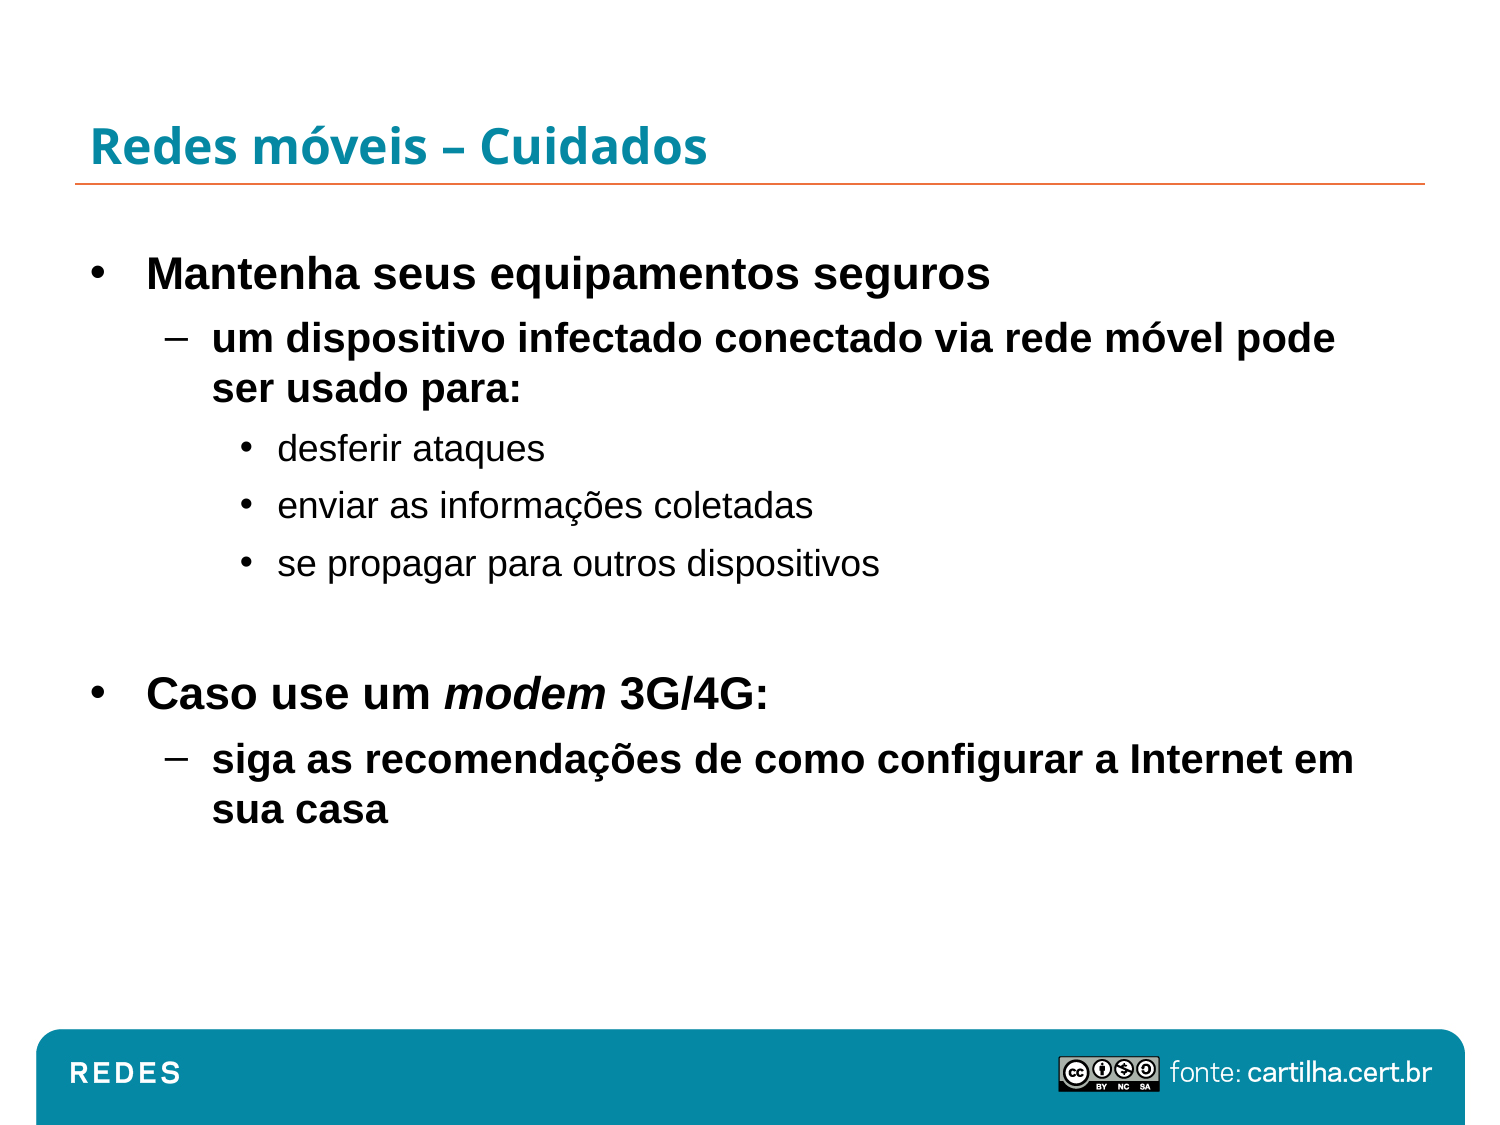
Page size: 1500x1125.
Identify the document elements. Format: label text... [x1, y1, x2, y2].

title Redes móveis – Cuidados [75, 54, 1425, 182]
picture [0, 0, 1500, 1125]
list Mantenha seus equipamentos seguros um dispositivo infectado conectado via rede móvel pode ser usado para: desferir ataques enviar as informações coletadas se propagar para outros dispositivos Caso use um modem 3G/4G: siga as recomendações de como configurar a Internet em sua casa [75, 236, 1425, 979]
